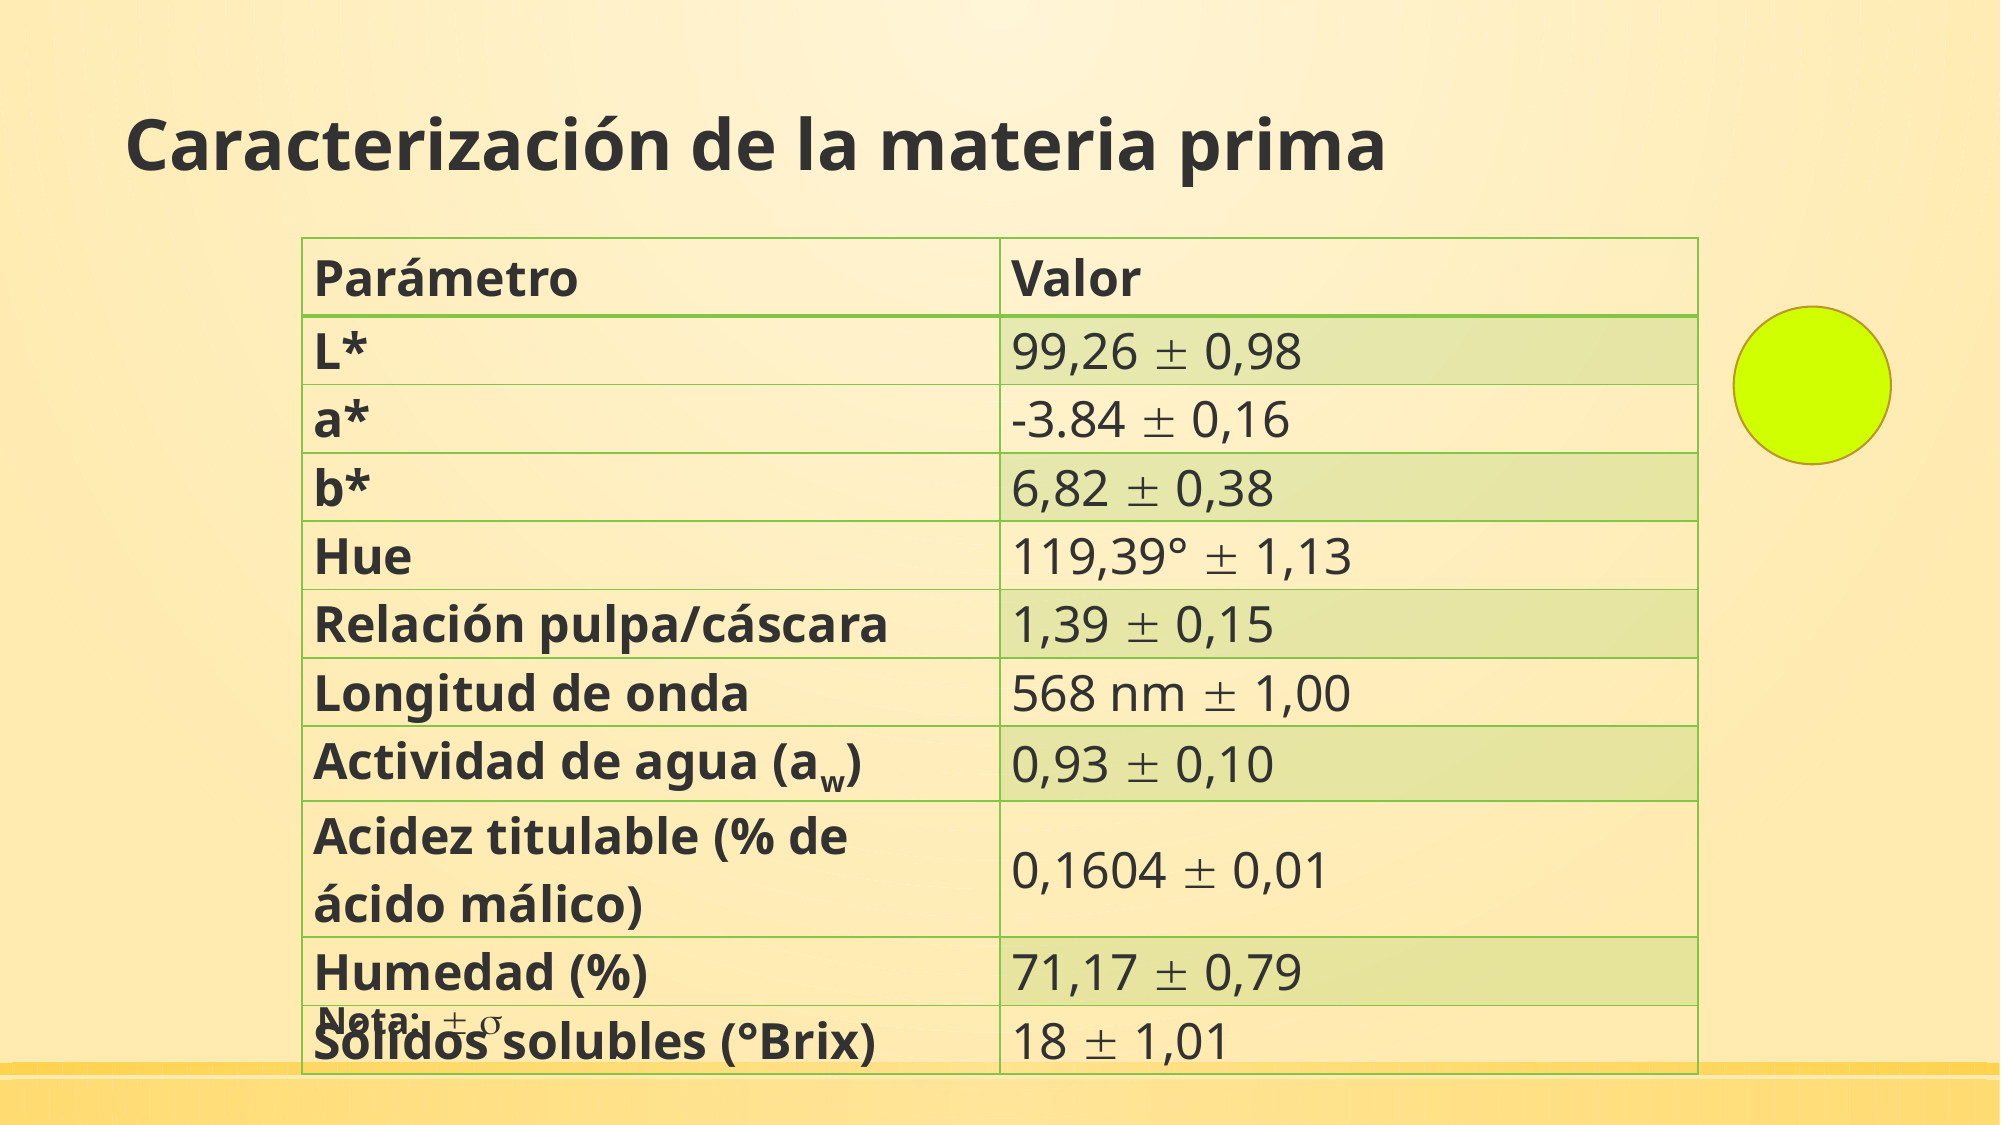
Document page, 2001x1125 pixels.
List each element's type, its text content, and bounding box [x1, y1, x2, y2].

table_cell 6,82  0,38 [1001, 454, 1697, 520]
table_cell Humedad (%) [303, 938, 999, 1005]
title Caracterización de la materia prima [109, 0, 1891, 194]
table_cell -3.84  0,16 [1001, 385, 1697, 452]
table_cell 99,26  0,98 [1001, 318, 1697, 384]
table_cell 0,1604  0,01 [1001, 802, 1697, 936]
table_cell Actividad de agua (aw) [303, 727, 999, 800]
table_cell Longitud de onda [303, 659, 999, 725]
table_cell 18  1,01 [1001, 1006, 1697, 1073]
table_cell 568 nm  1,00 [1001, 659, 1697, 725]
table_cell Relación pulpa/cáscara [303, 590, 999, 657]
table_cell 1,39  0,15 [1001, 590, 1697, 657]
table_cell b* [303, 454, 999, 520]
text_box [1732, 305, 1892, 466]
table_cell a* [303, 385, 999, 452]
table_cell L* [303, 318, 999, 384]
table_cell Sólidos solubles (°Brix) [303, 1006, 999, 1073]
table_cell 119,39°  1,13 [1001, 522, 1697, 589]
table_cell Acidez titulable (% de ácido málico) [303, 802, 999, 936]
table_header Parámetro [303, 239, 999, 314]
table_cell Hue [303, 522, 999, 589]
table_cell 71,17  0,79 [1001, 938, 1697, 1005]
table_cell 0,93  0,10 [1001, 727, 1697, 800]
table_header Valor [1001, 239, 1697, 314]
